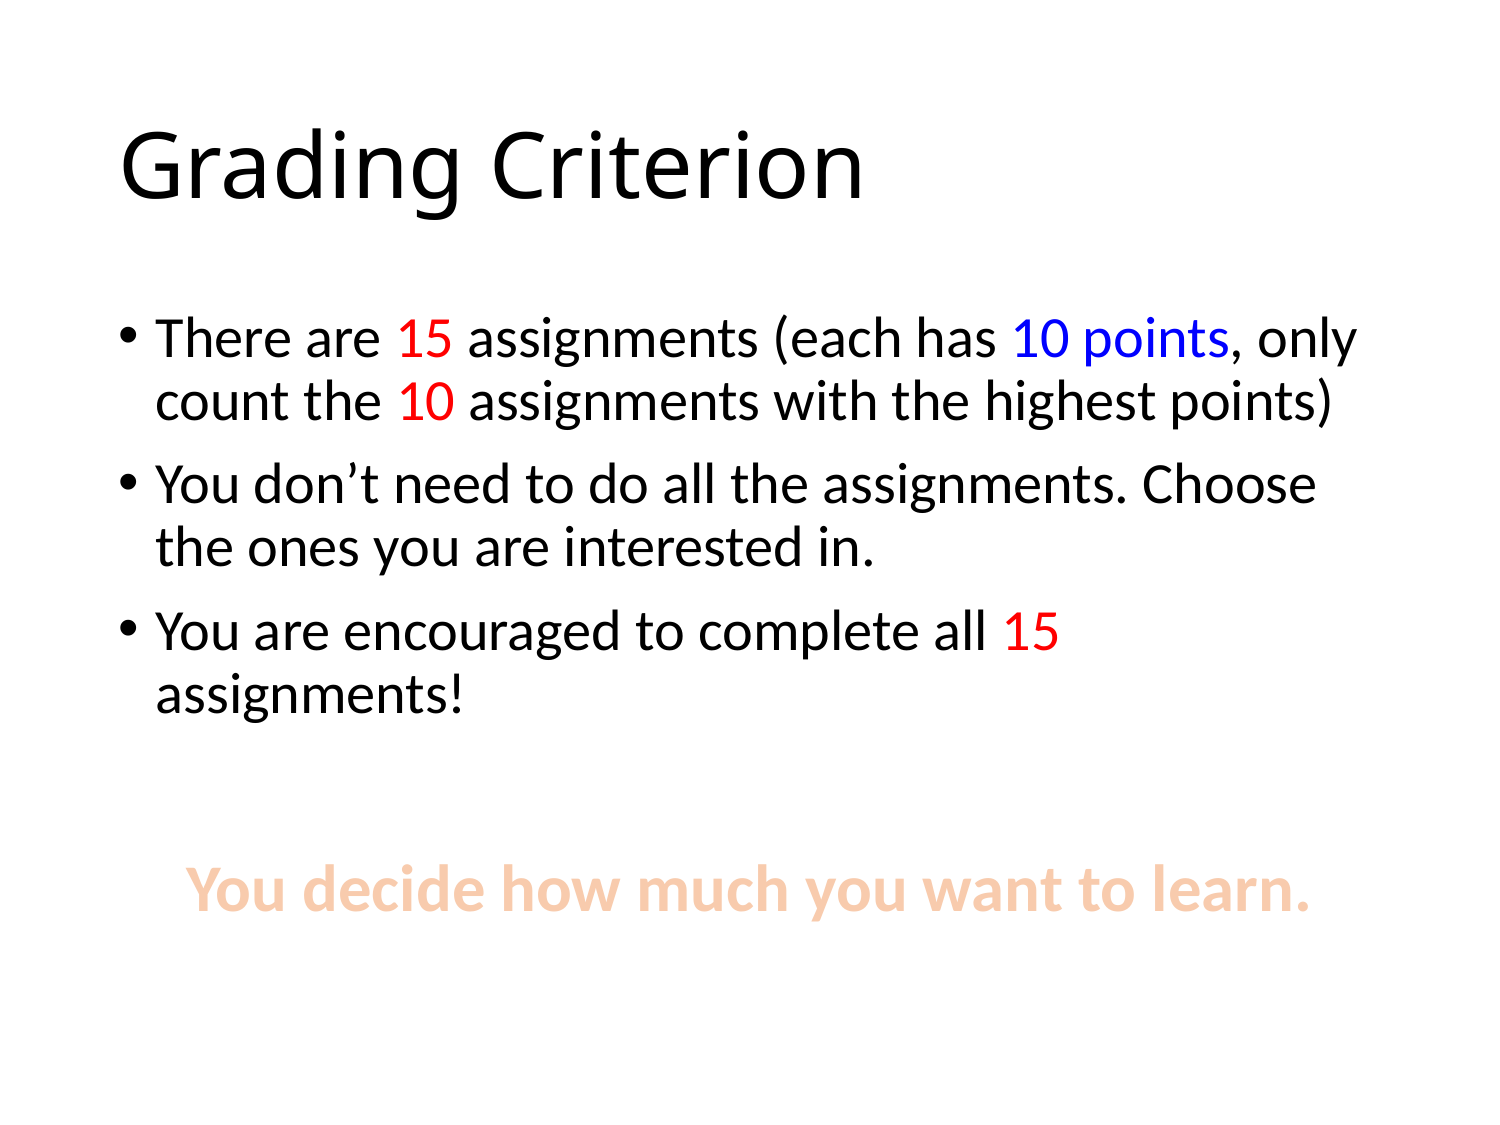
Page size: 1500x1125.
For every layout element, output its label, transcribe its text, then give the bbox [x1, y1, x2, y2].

text_box You decide how much you want to learn. [164, 837, 1336, 933]
title Grading Criterion [103, 59, 1397, 278]
list There are 15 assignments (each has 10 points, only count the 10 assignments with the highest points) You don’t need to do all the assignments. Choose the ones you are interested in. You are encouraged to complete all 15 assignments! [103, 299, 1397, 1014]
